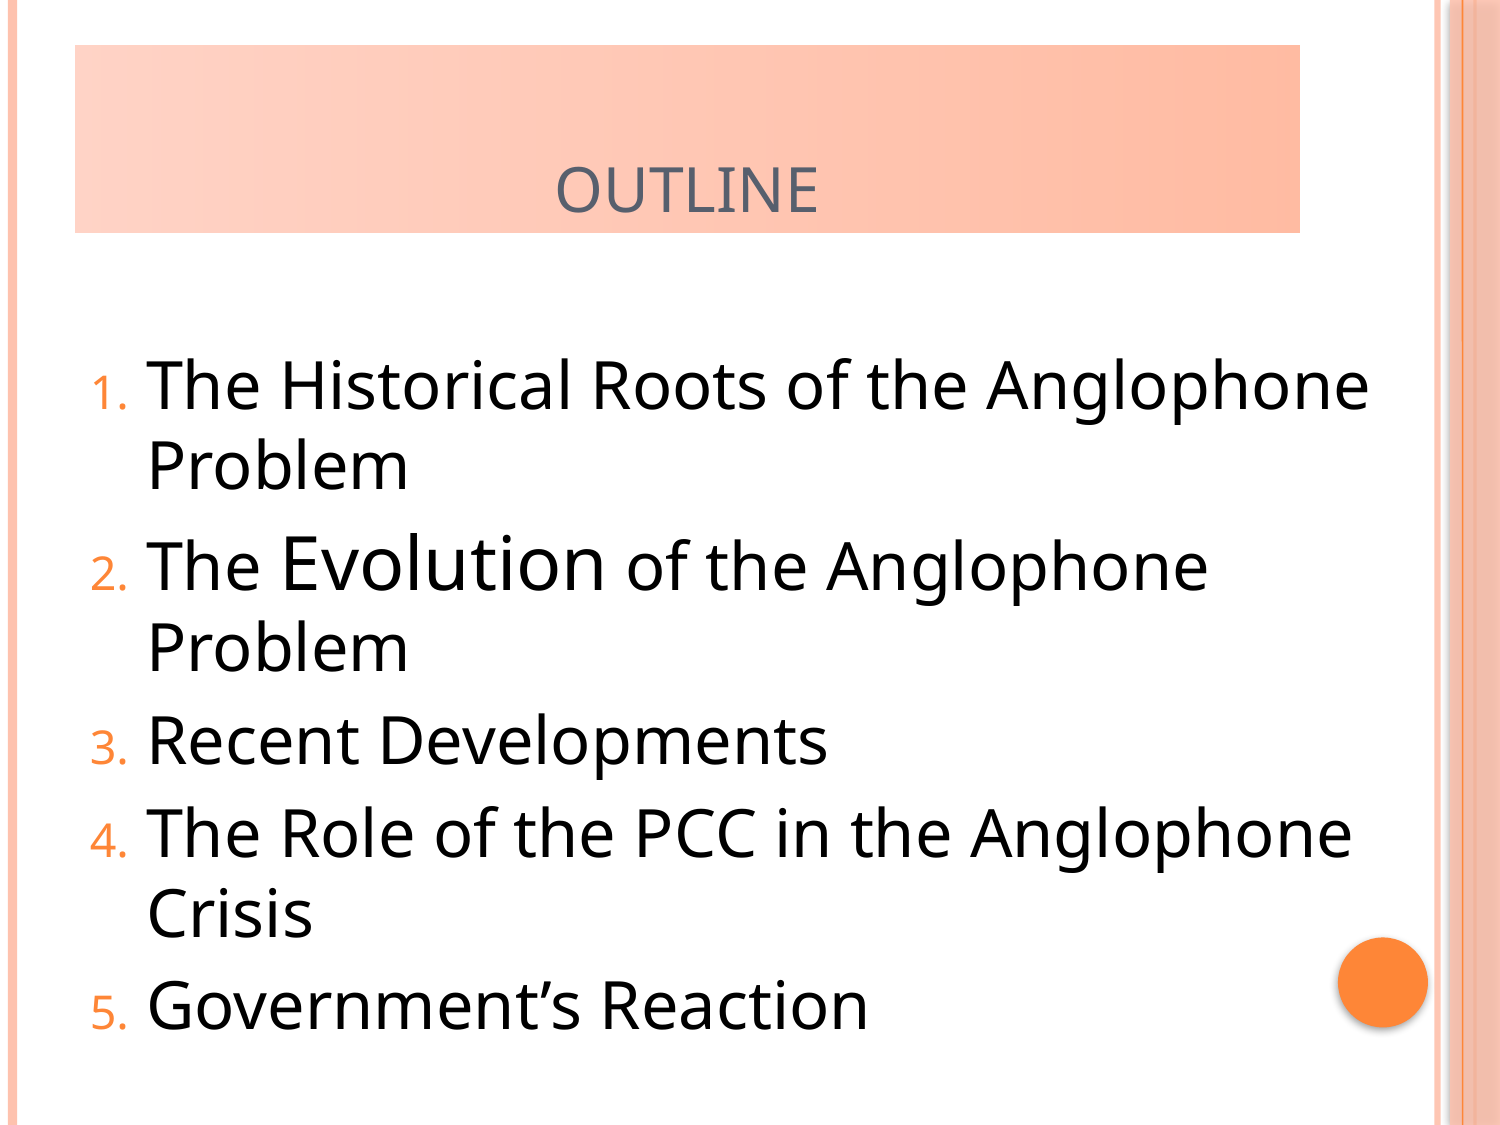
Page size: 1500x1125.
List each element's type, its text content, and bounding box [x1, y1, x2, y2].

title Outline [75, 45, 1300, 233]
list The Historical Roots of the Anglophone Problem The Evolution of the Anglophone Problem Recent Developments The Role of the PCC in the Anglophone Crisis Government’s Reaction [75, 262, 1413, 1062]
